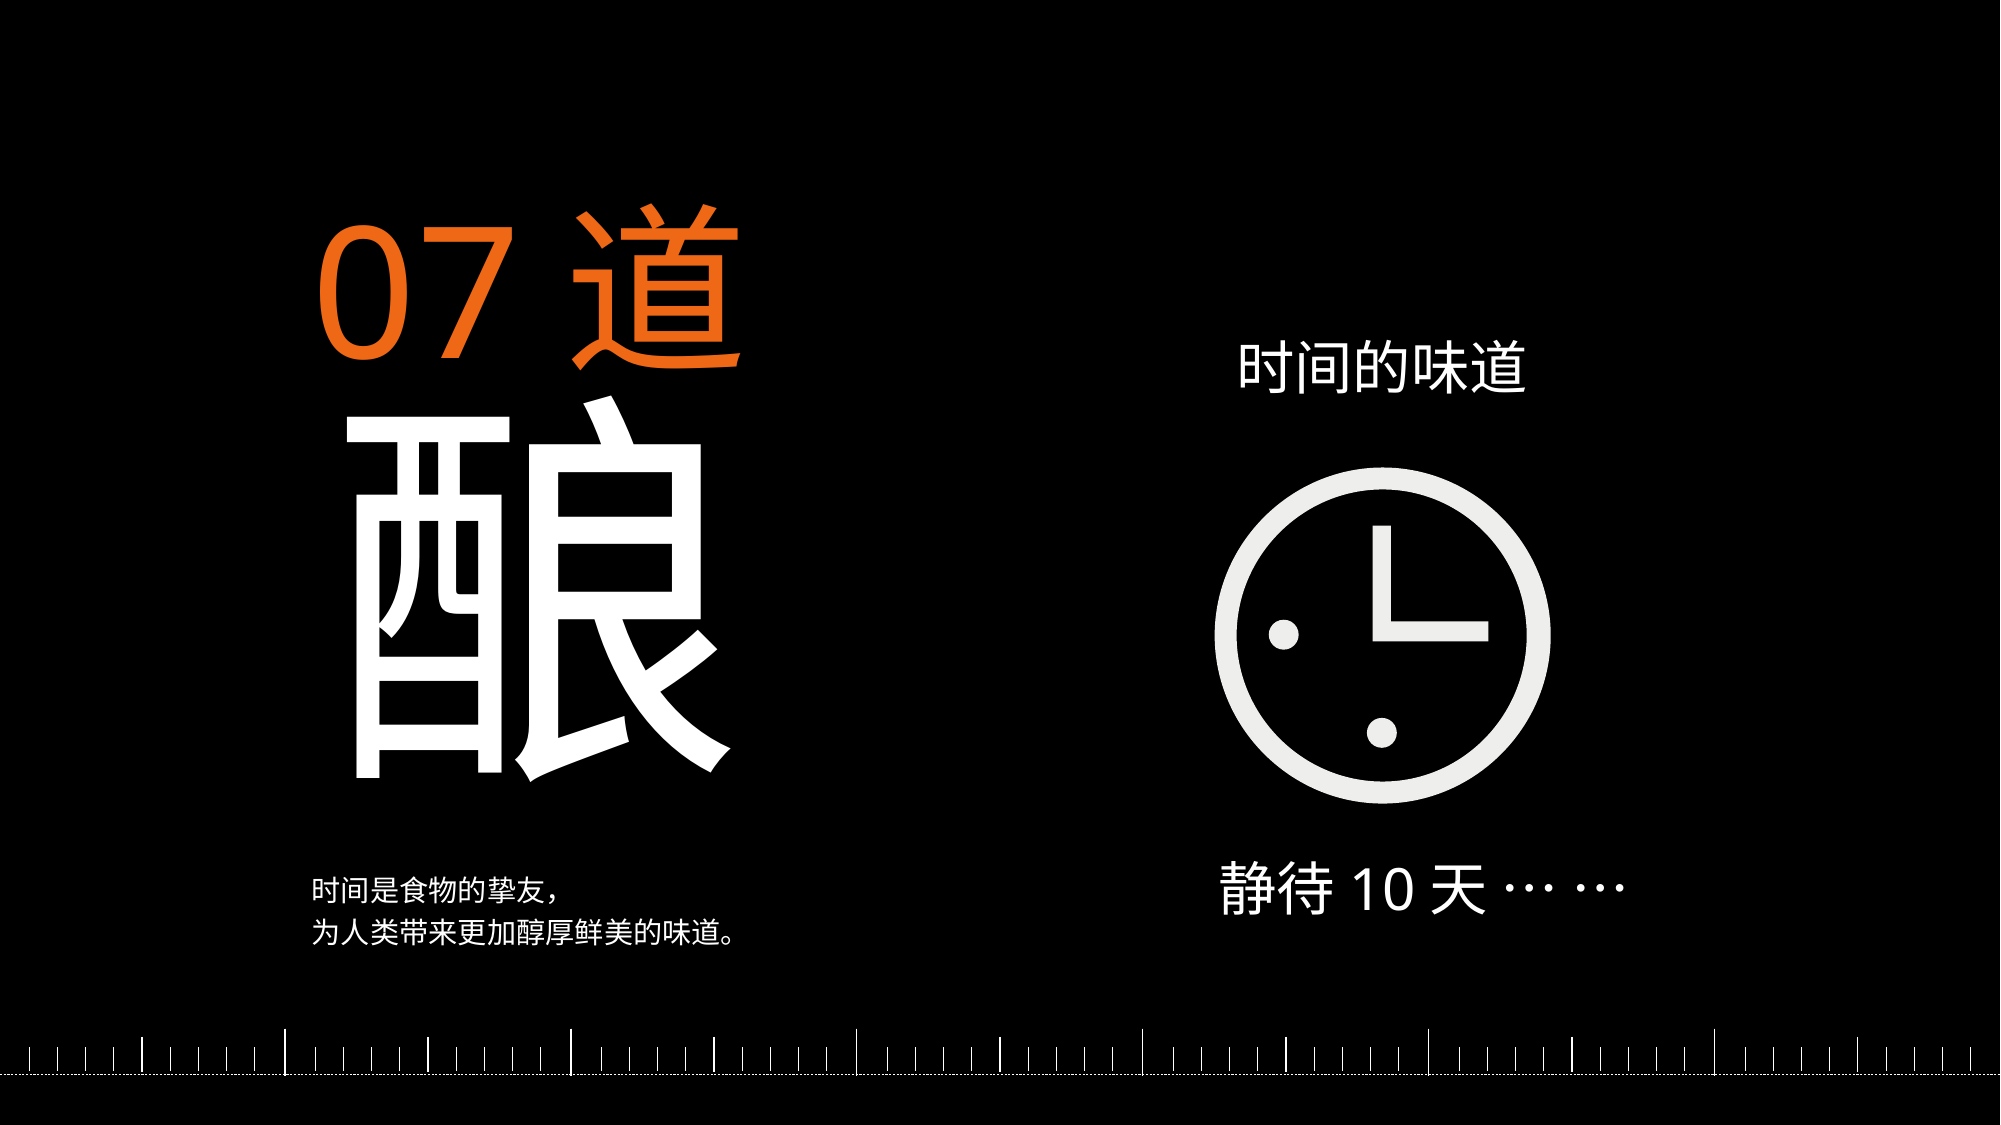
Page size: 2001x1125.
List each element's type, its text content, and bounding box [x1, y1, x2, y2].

text_box 07道 [296, 168, 779, 324]
text_box 时间的味道 [1087, 323, 1676, 409]
text_box 静待10天 … … [1130, 844, 1719, 930]
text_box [1214, 467, 1551, 804]
text_box 酿 [180, 324, 896, 840]
text_box 时间是食物的挚友， 为人类带来更加醇厚鲜美的味道。 [296, 858, 966, 957]
